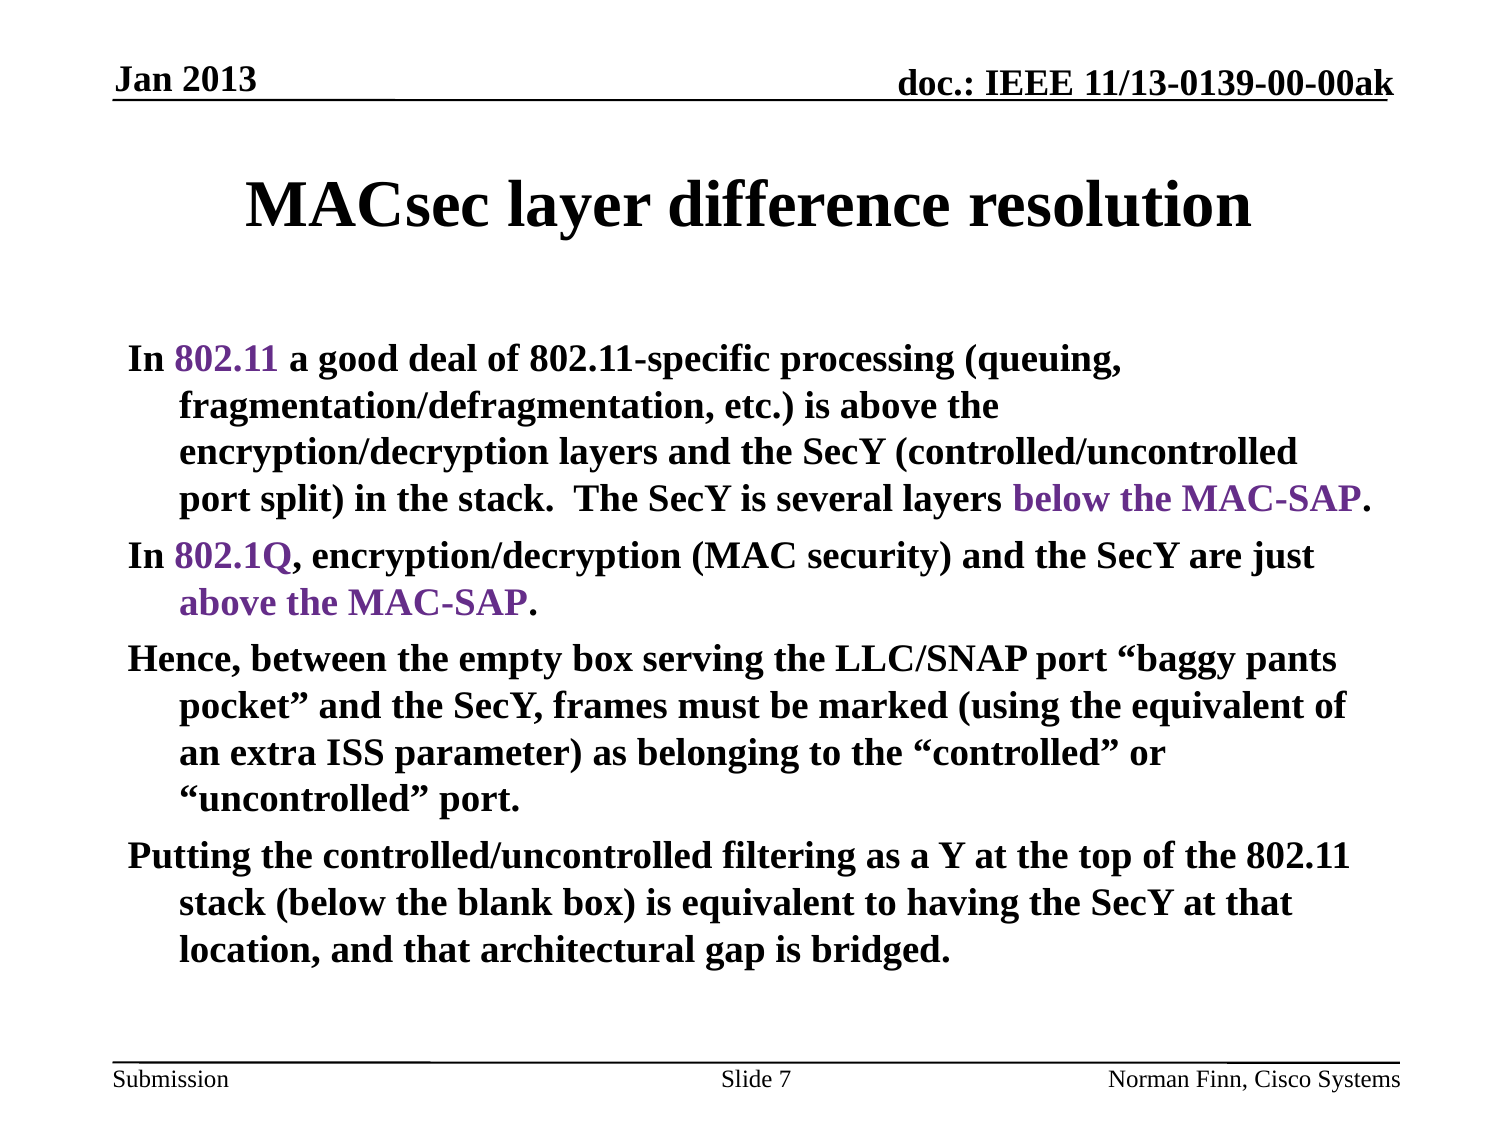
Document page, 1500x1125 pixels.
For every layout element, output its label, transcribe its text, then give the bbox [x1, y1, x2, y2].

title MACsec layer difference resolution [112, 112, 1388, 288]
list In 802.11 a good deal of 802.11-specific processing (queuing, fragmentation/defragmentation, etc.) is above the encryption/decryption layers and the SecY (controlled/uncontrolled port split) in the stack. The SecY is several layers below the MAC-SAP. In 802.1Q, encryption/decryption (MAC security) and the SecY are just above the MAC-SAP. Hence, between the empty box serving the LLC/SNAP port “baggy pants pocket” and the SecY, frames must be marked (using the equivalent of an extra ISS parameter) as belonging to the “controlled” or “uncontrolled” port. Putting the controlled/uncontrolled filtering as a Y at the top of the 802.11 stack (below the blank box) is equivalent to having the SecY at that location, and that architectural gap is bridged. [112, 324, 1388, 1000]
slide_number Slide 7 [712, 1061, 800, 1123]
footer Norman Finn, Cisco Systems [878, 1061, 1402, 1093]
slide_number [114, 54, 423, 100]
